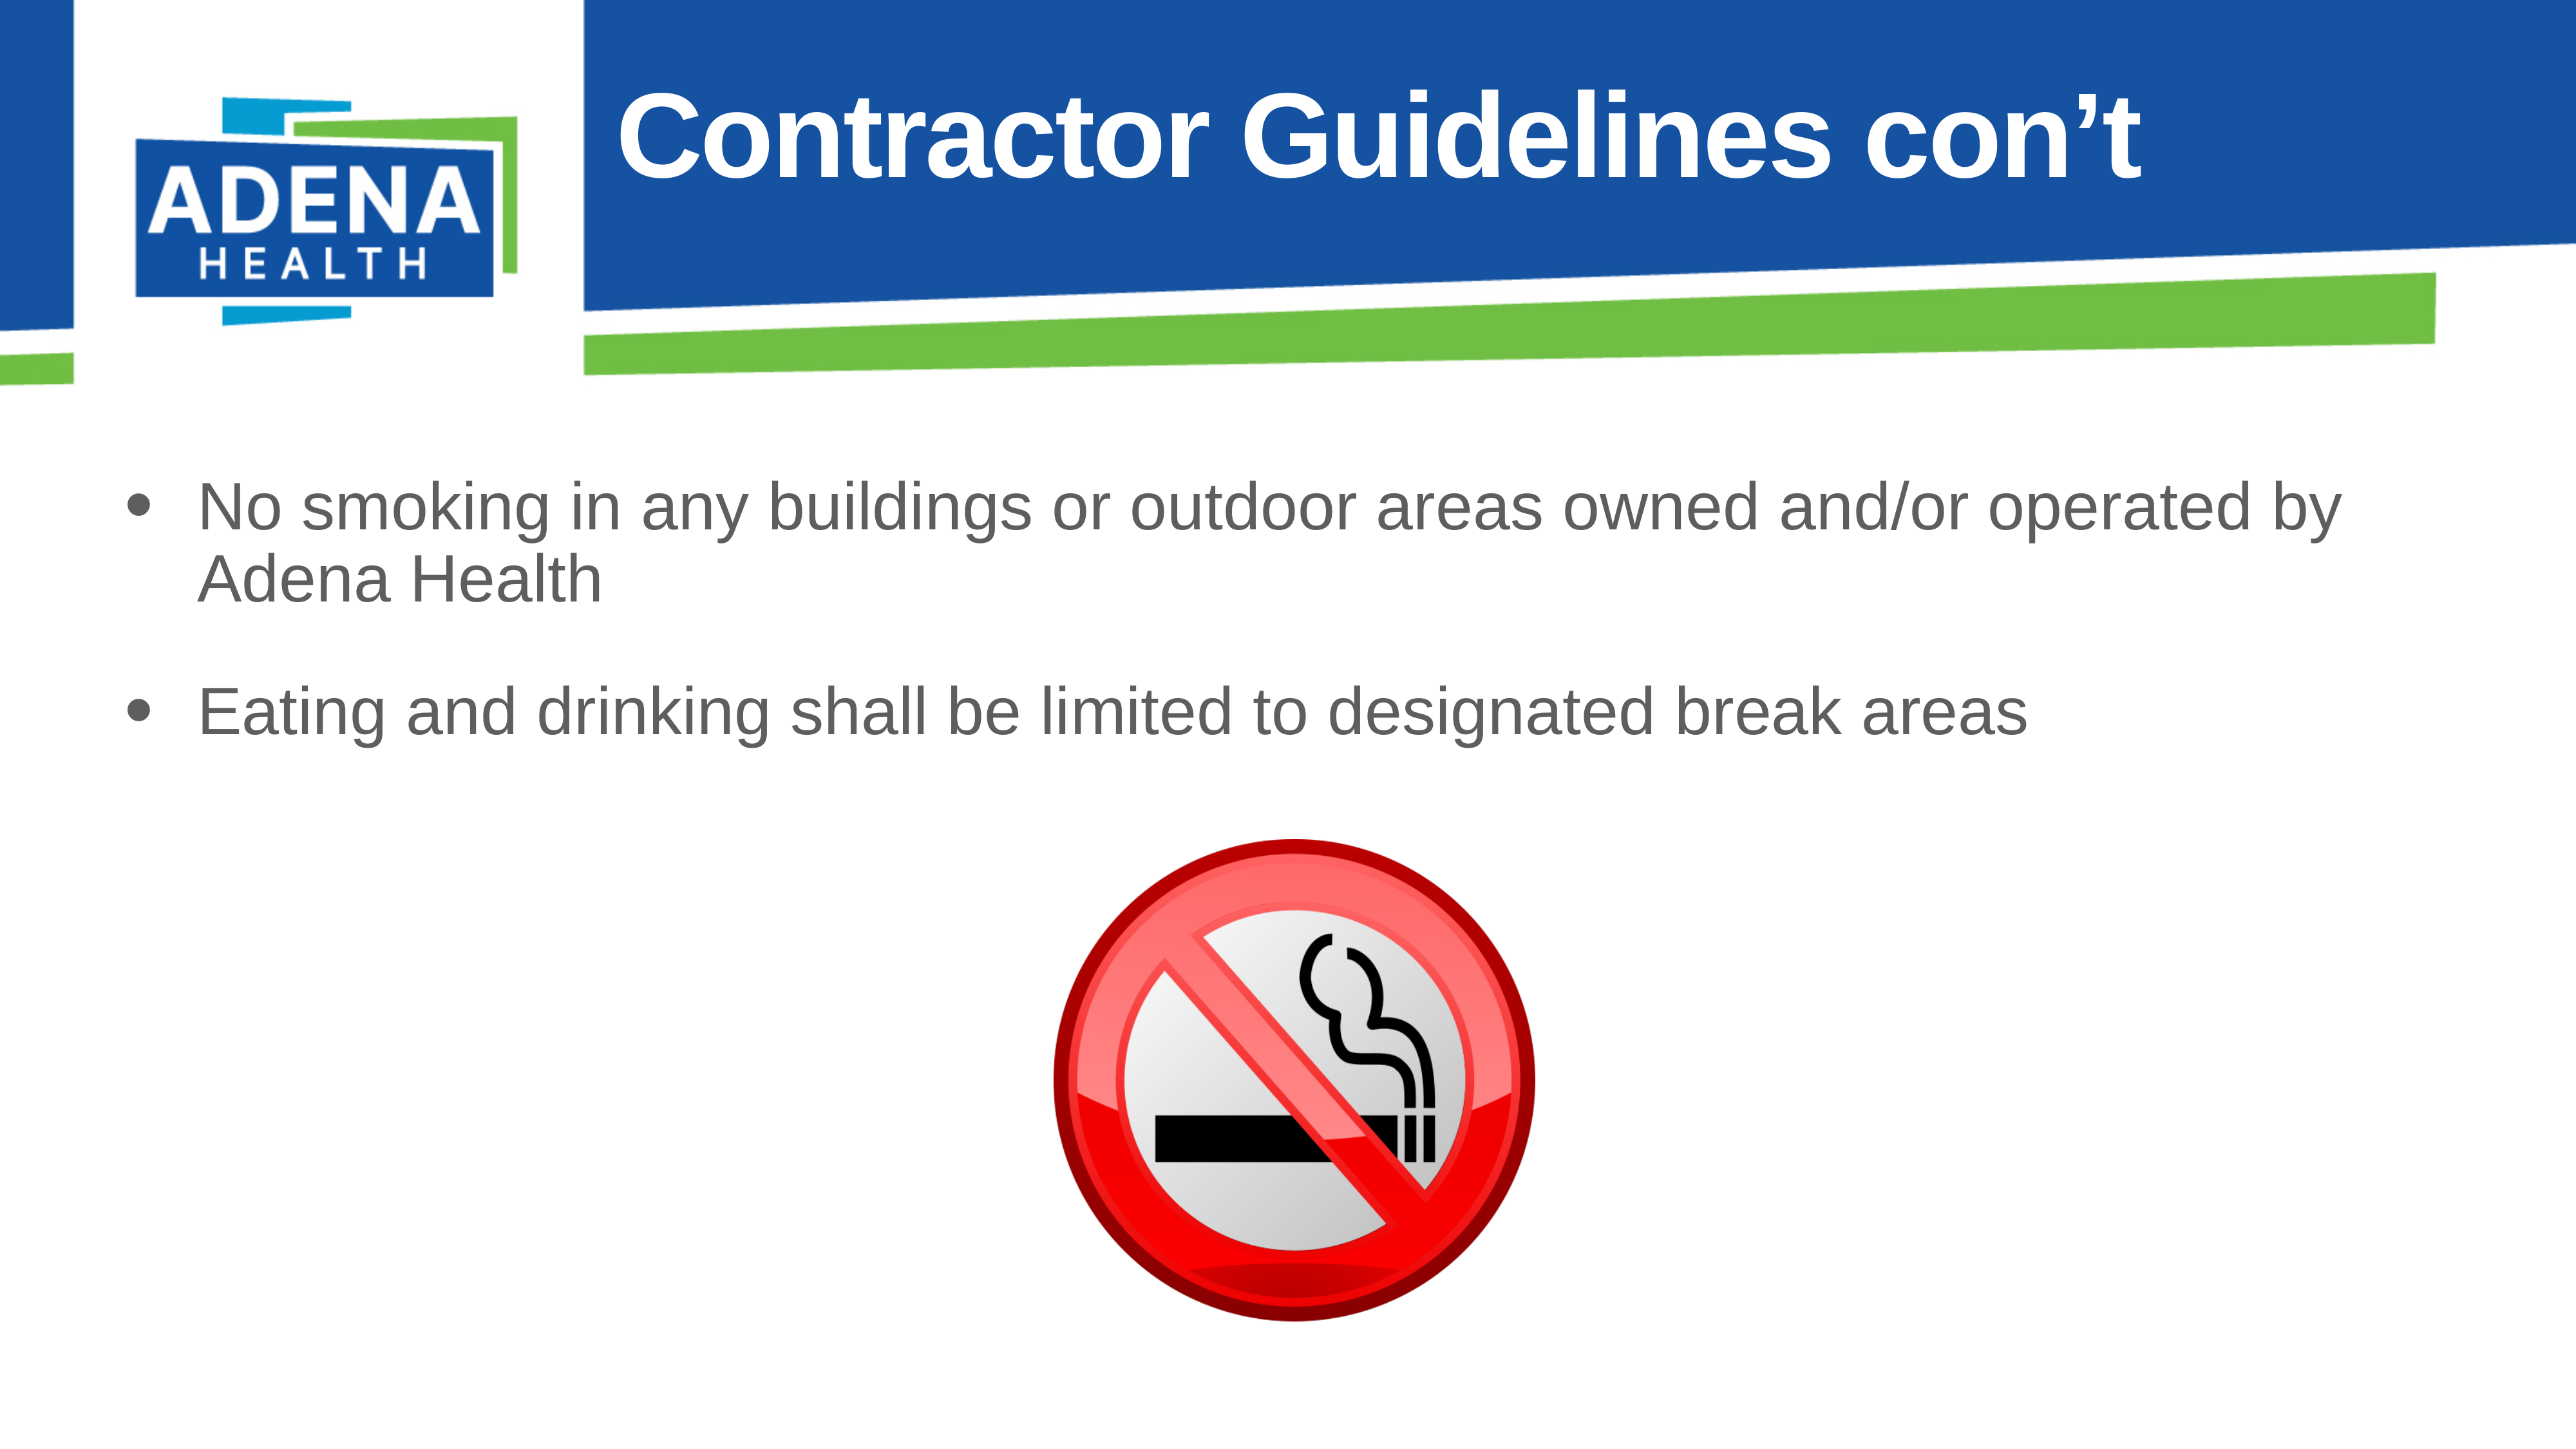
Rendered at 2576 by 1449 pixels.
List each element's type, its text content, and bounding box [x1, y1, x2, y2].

picture [0, 0, 2576, 1449]
list No smoking in any buildings or outdoor areas owned and/or operated by Adena Health Eating and drinking shall be limited to designated break areas [119, 466, 2470, 1321]
title Contractor Guidelines con’t [610, 79, 2492, 274]
